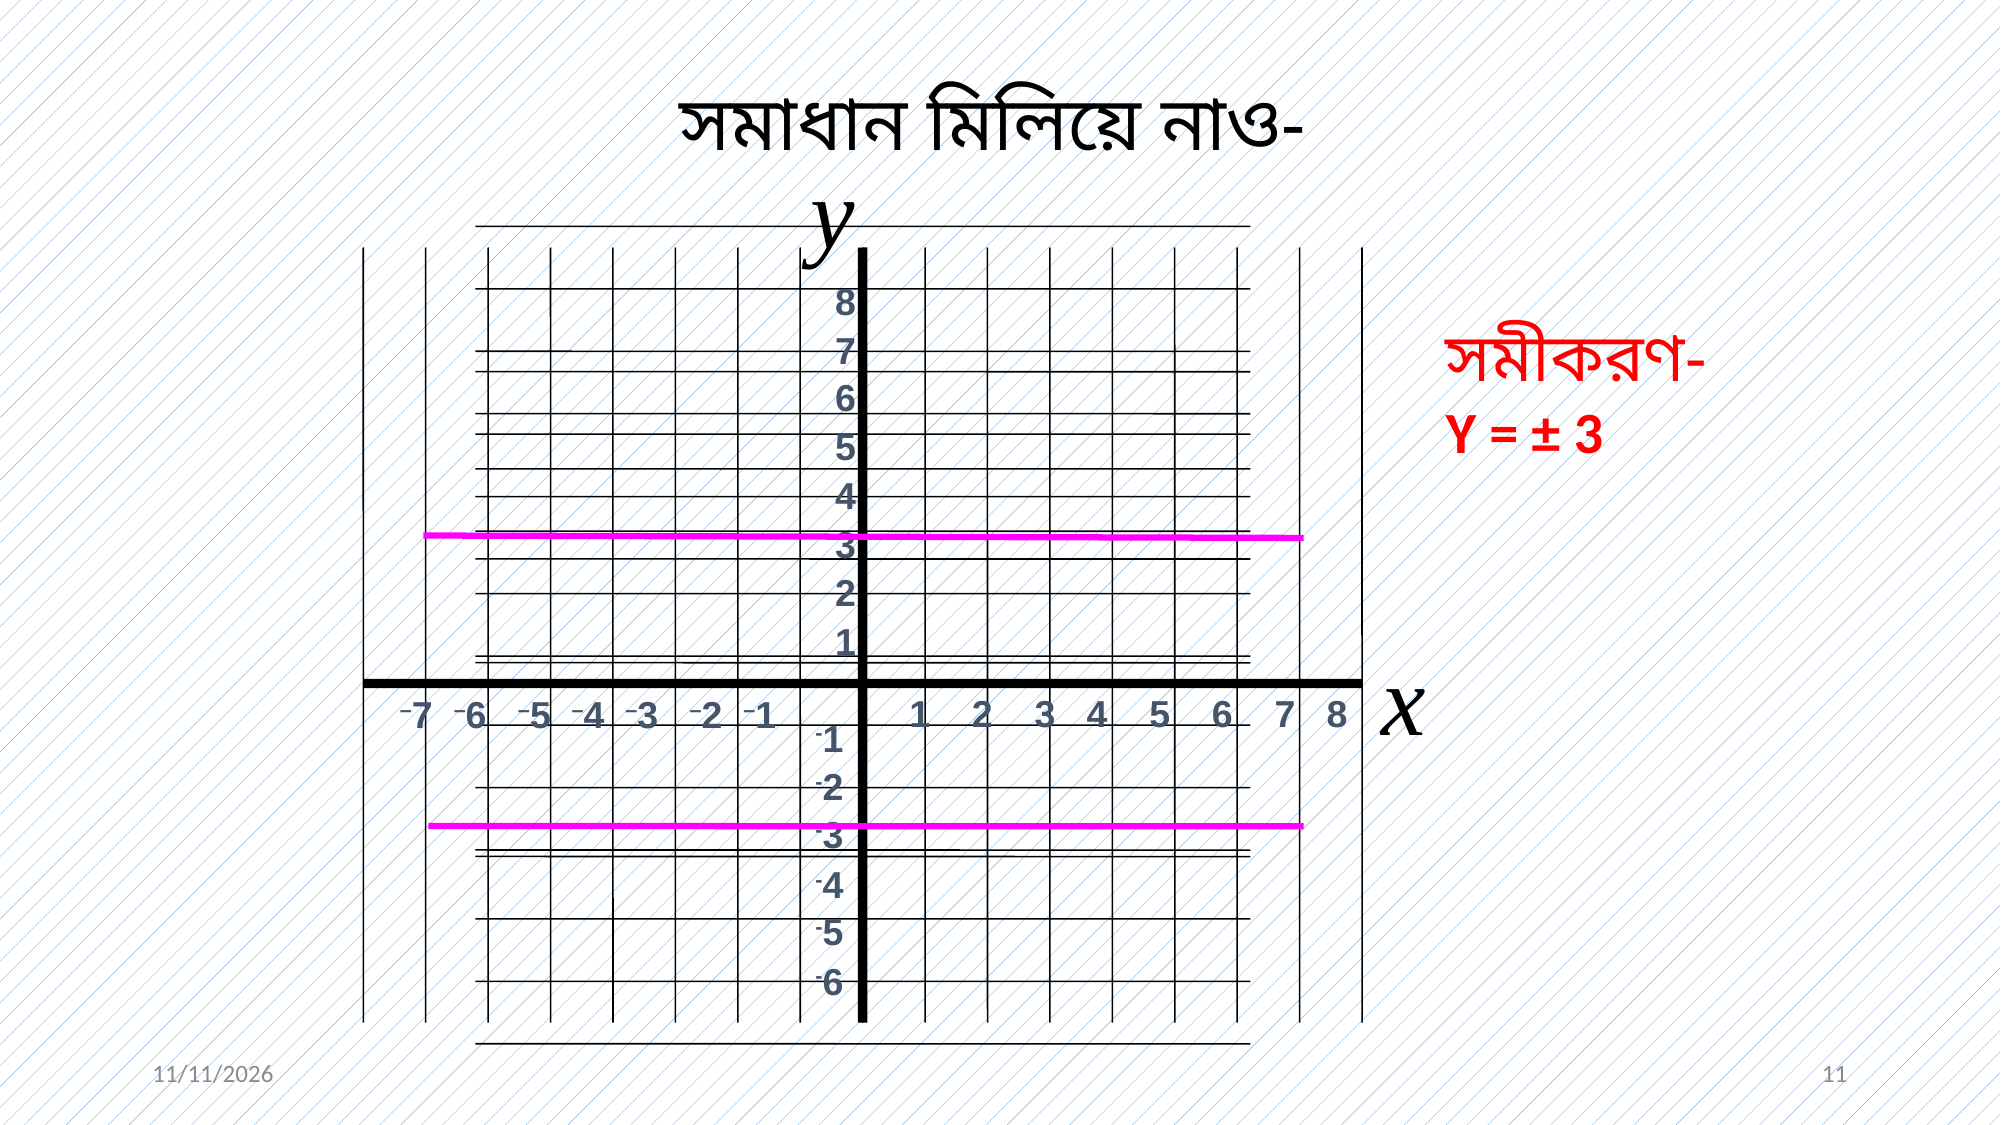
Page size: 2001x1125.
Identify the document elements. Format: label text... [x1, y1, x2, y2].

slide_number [137, 1042, 588, 1103]
text_box সমাধান মিলিয়ে নাও- [188, 68, 1798, 173]
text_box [343, 140, 1469, 1023]
text_box সমীকরণ- Y = ± 3 [1469, 307, 1921, 473]
text_box [1469, 173, 1555, 290]
text_box [279, 173, 343, 290]
slide_number 11 [1412, 1042, 1863, 1103]
